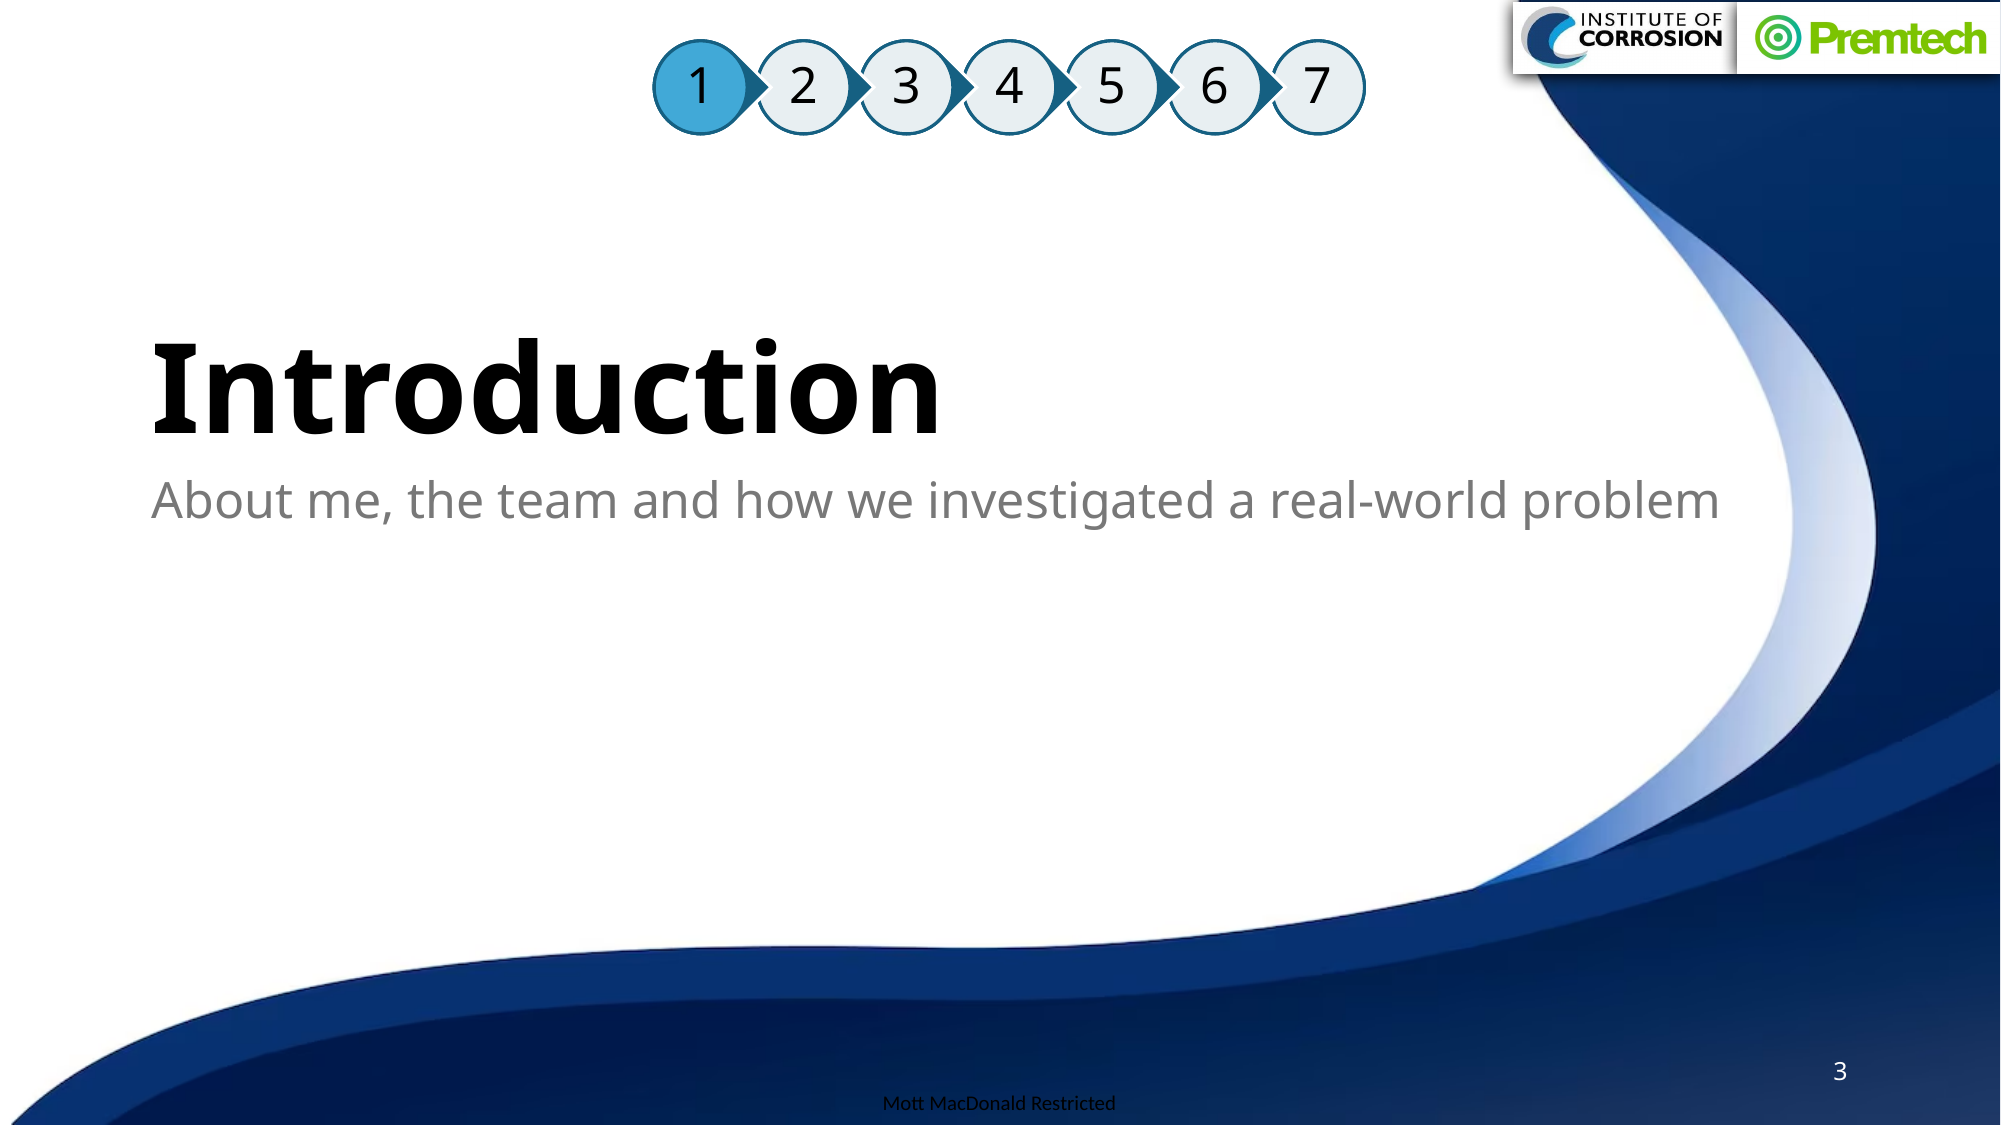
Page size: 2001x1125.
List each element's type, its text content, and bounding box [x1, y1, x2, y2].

list About me, the team and how we investigated a real-world problem [136, 467, 1763, 714]
slide_number 2 [1412, 1042, 1863, 1103]
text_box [0, 0, 2000, 176]
picture [0, 0, 2001, 1125]
title Introduction [136, 176, 1862, 468]
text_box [1512, 1, 2000, 74]
